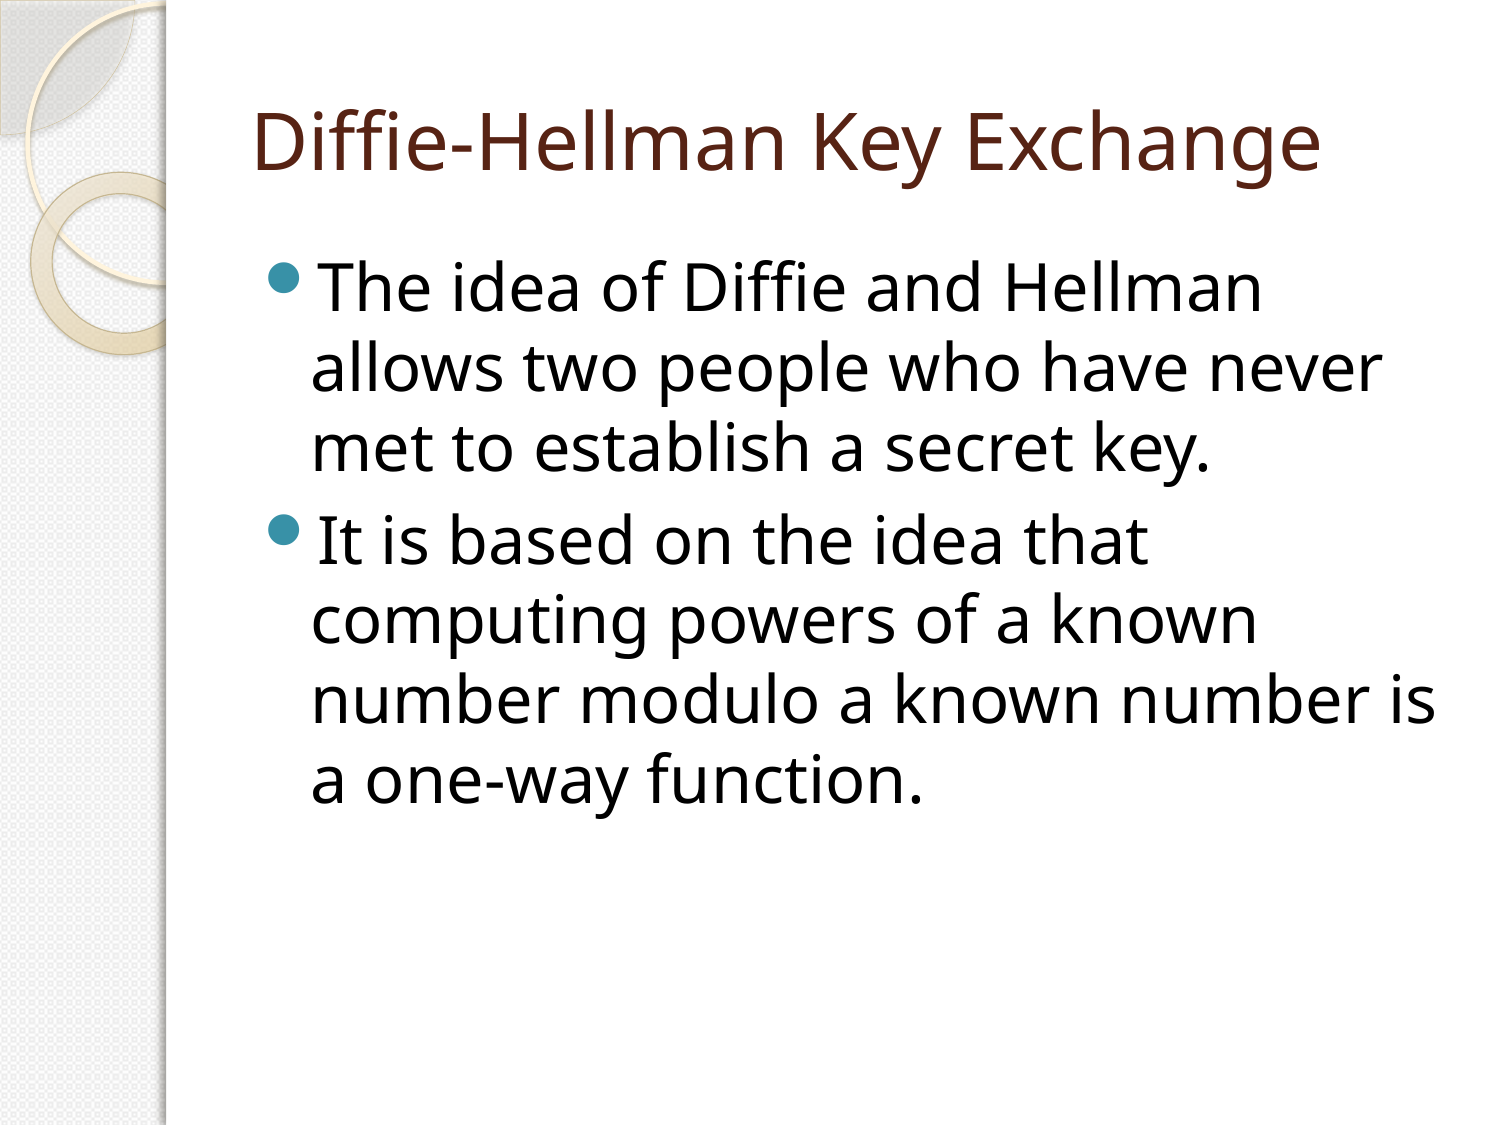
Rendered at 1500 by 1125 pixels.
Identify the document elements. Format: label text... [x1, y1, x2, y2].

list The idea of Diffie and Hellman allows two people who have never met to establish a secret key. It is based on the idea that computing powers of a known number modulo a known number is a one-way function. [235, 237, 1466, 1026]
title Diffie-Hellman Key Exchange [235, 45, 1466, 233]
